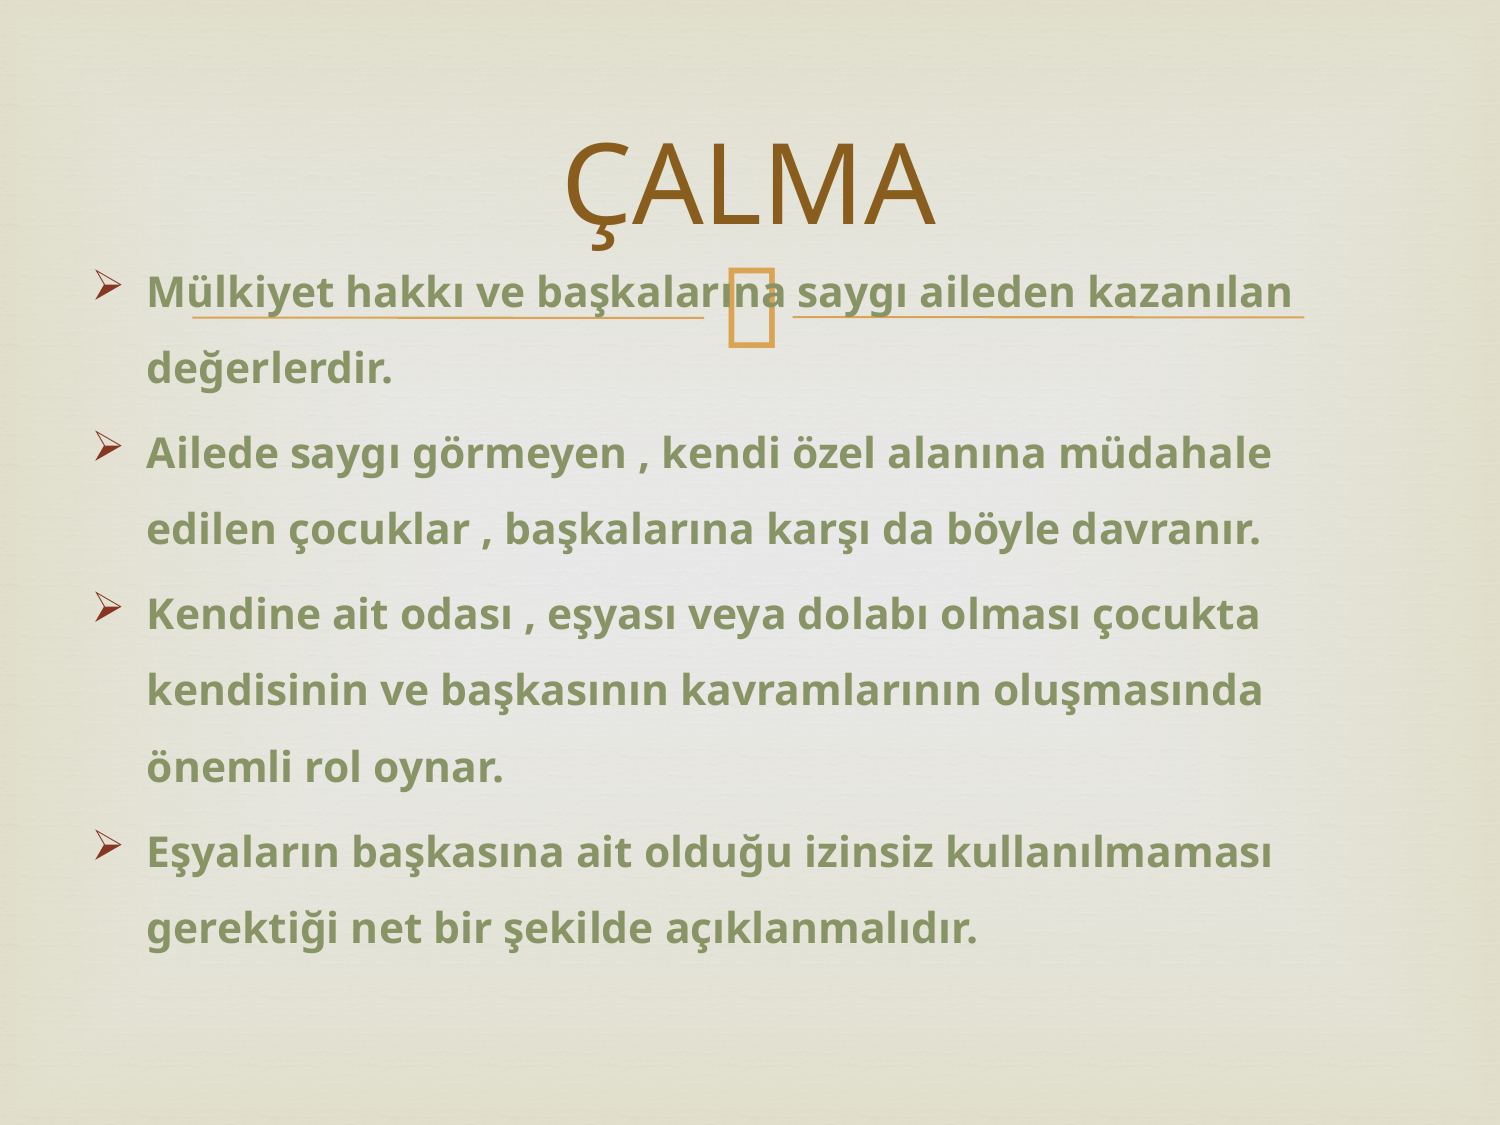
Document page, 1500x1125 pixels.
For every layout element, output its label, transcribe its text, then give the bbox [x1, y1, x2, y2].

list Mülkiyet hakkı ve başkalarına saygı aileden kazanılan değerlerdir. Ailede saygı görmeyen , kendi özel alanına müdahale edilen çocuklar , başkalarına karşı da böyle davranır. Kendine ait odası , eşyası veya dolabı olması çocukta kendisinin ve başkasının kavramlarının oluşmasında önemli rol oynar. Eşyaların başkasına ait olduğu izinsiz kullanılmaması gerektiği net bir şekilde açıklanmalıdır. [76, 231, 1427, 975]
title ÇALMA [112, 93, 1386, 267]
